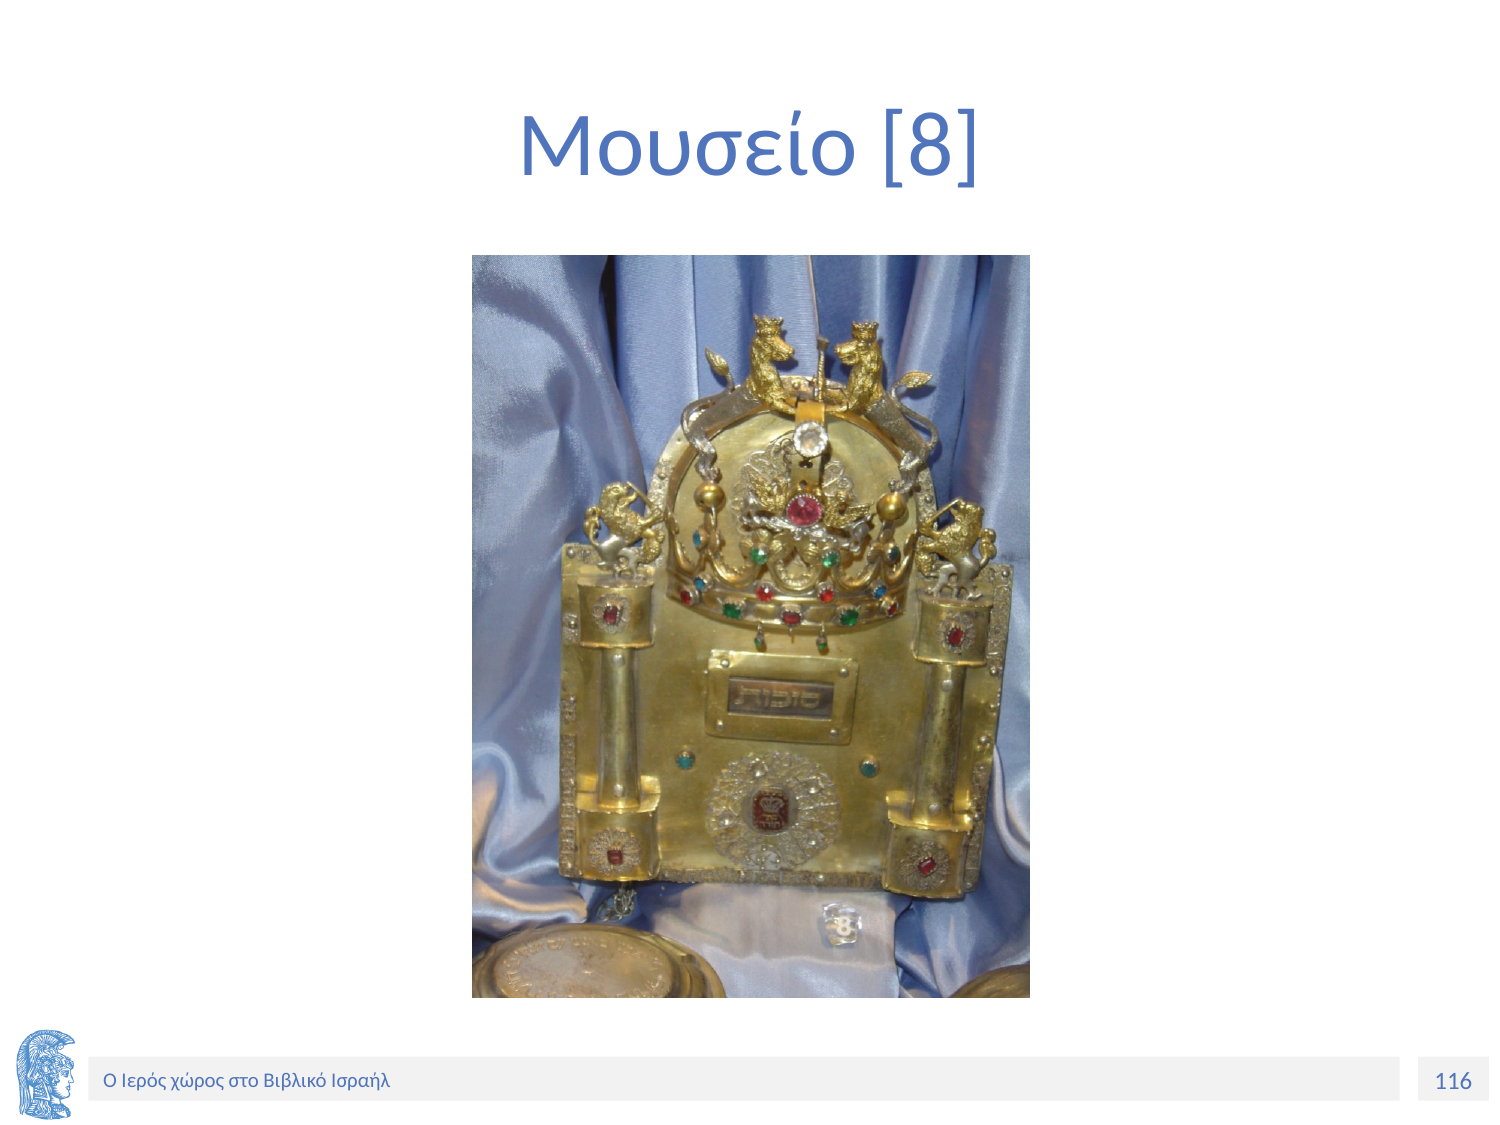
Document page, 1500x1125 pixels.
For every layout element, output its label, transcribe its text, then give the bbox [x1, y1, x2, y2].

title Μουσείο [8] [75, 45, 1425, 233]
picture [9, 1026, 81, 1120]
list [472, 255, 1030, 999]
